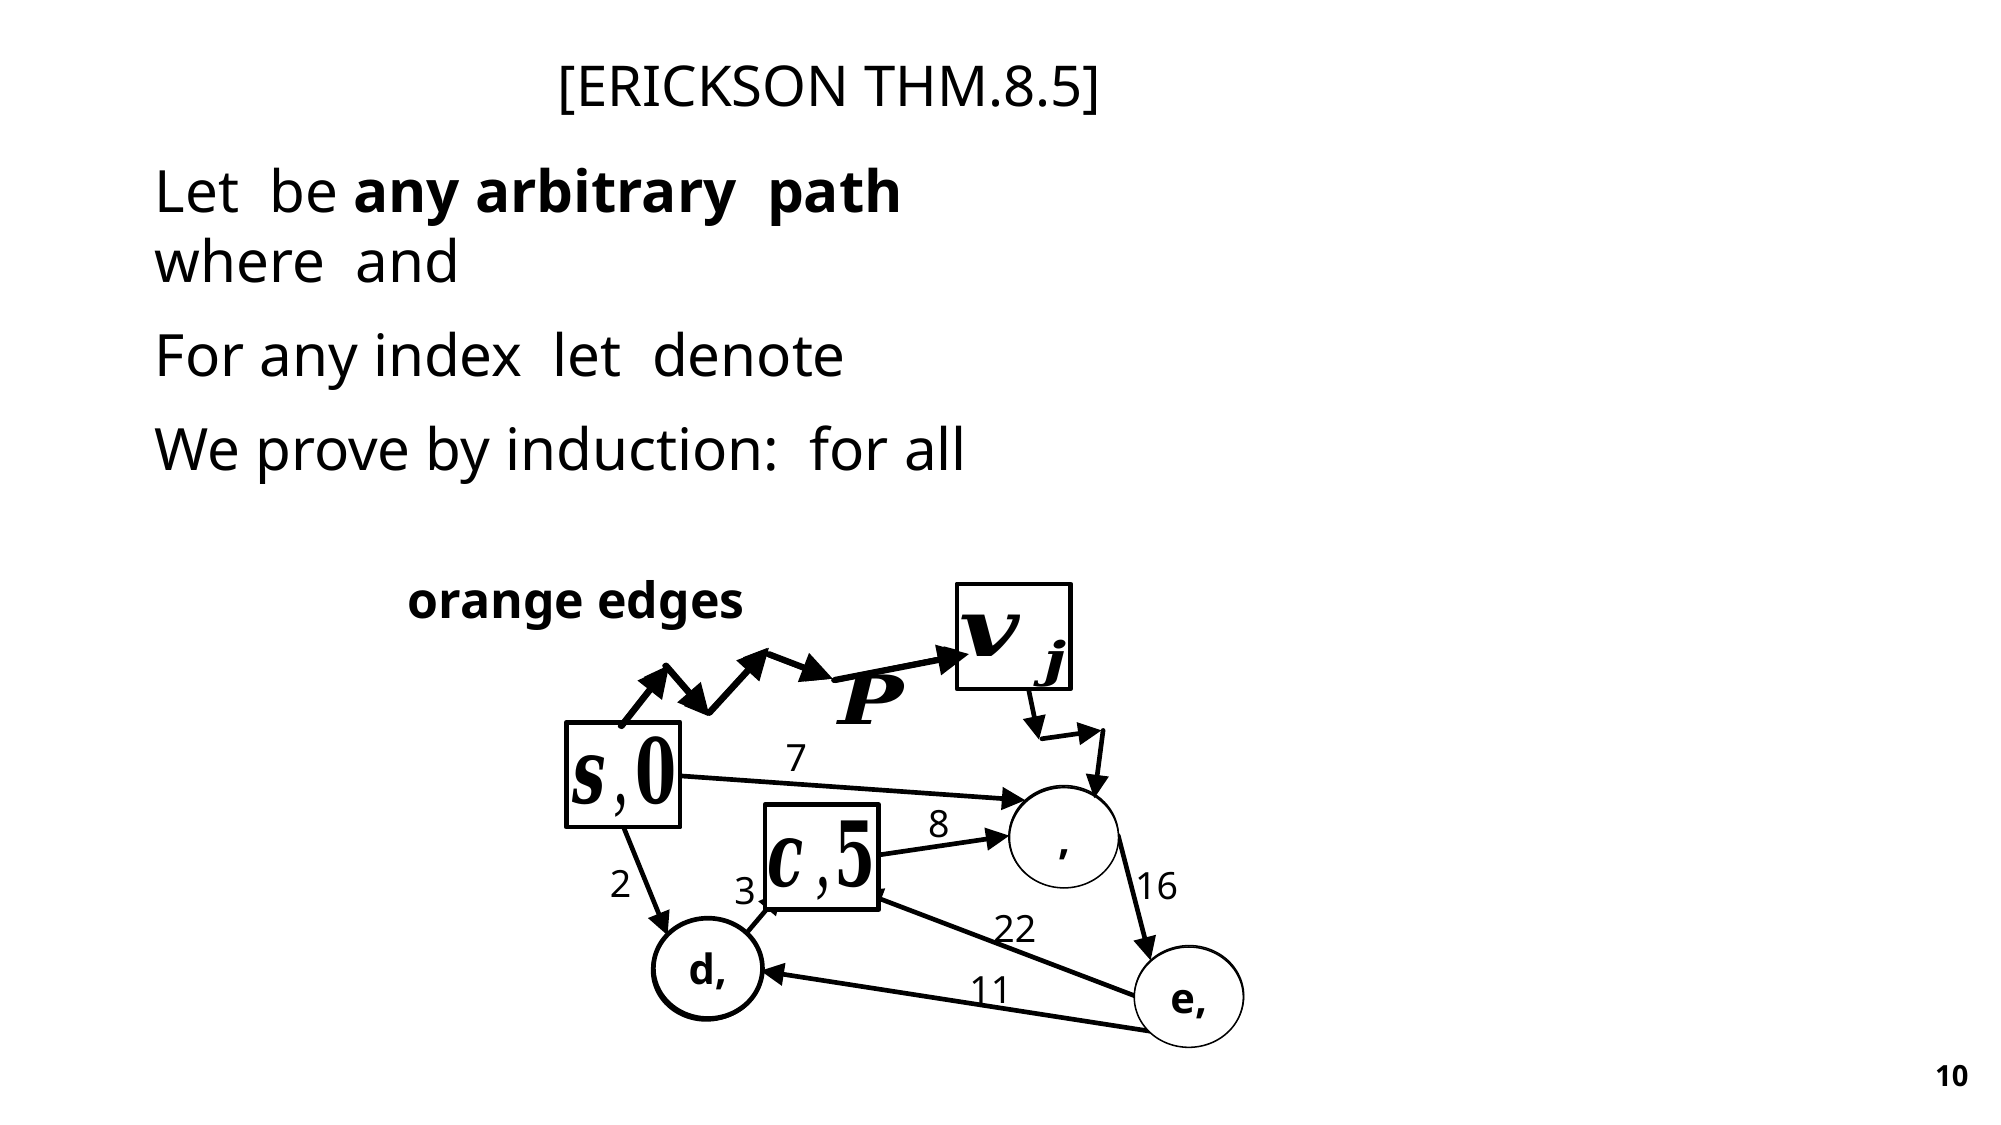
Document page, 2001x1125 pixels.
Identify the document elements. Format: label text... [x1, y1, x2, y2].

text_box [970, 687, 1020, 727]
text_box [619, 642, 833, 727]
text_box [833, 585, 1069, 687]
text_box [568, 724, 1244, 1048]
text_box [621, 647, 970, 727]
slide_number 10 [1893, 1047, 1984, 1108]
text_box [978, 682, 1147, 757]
